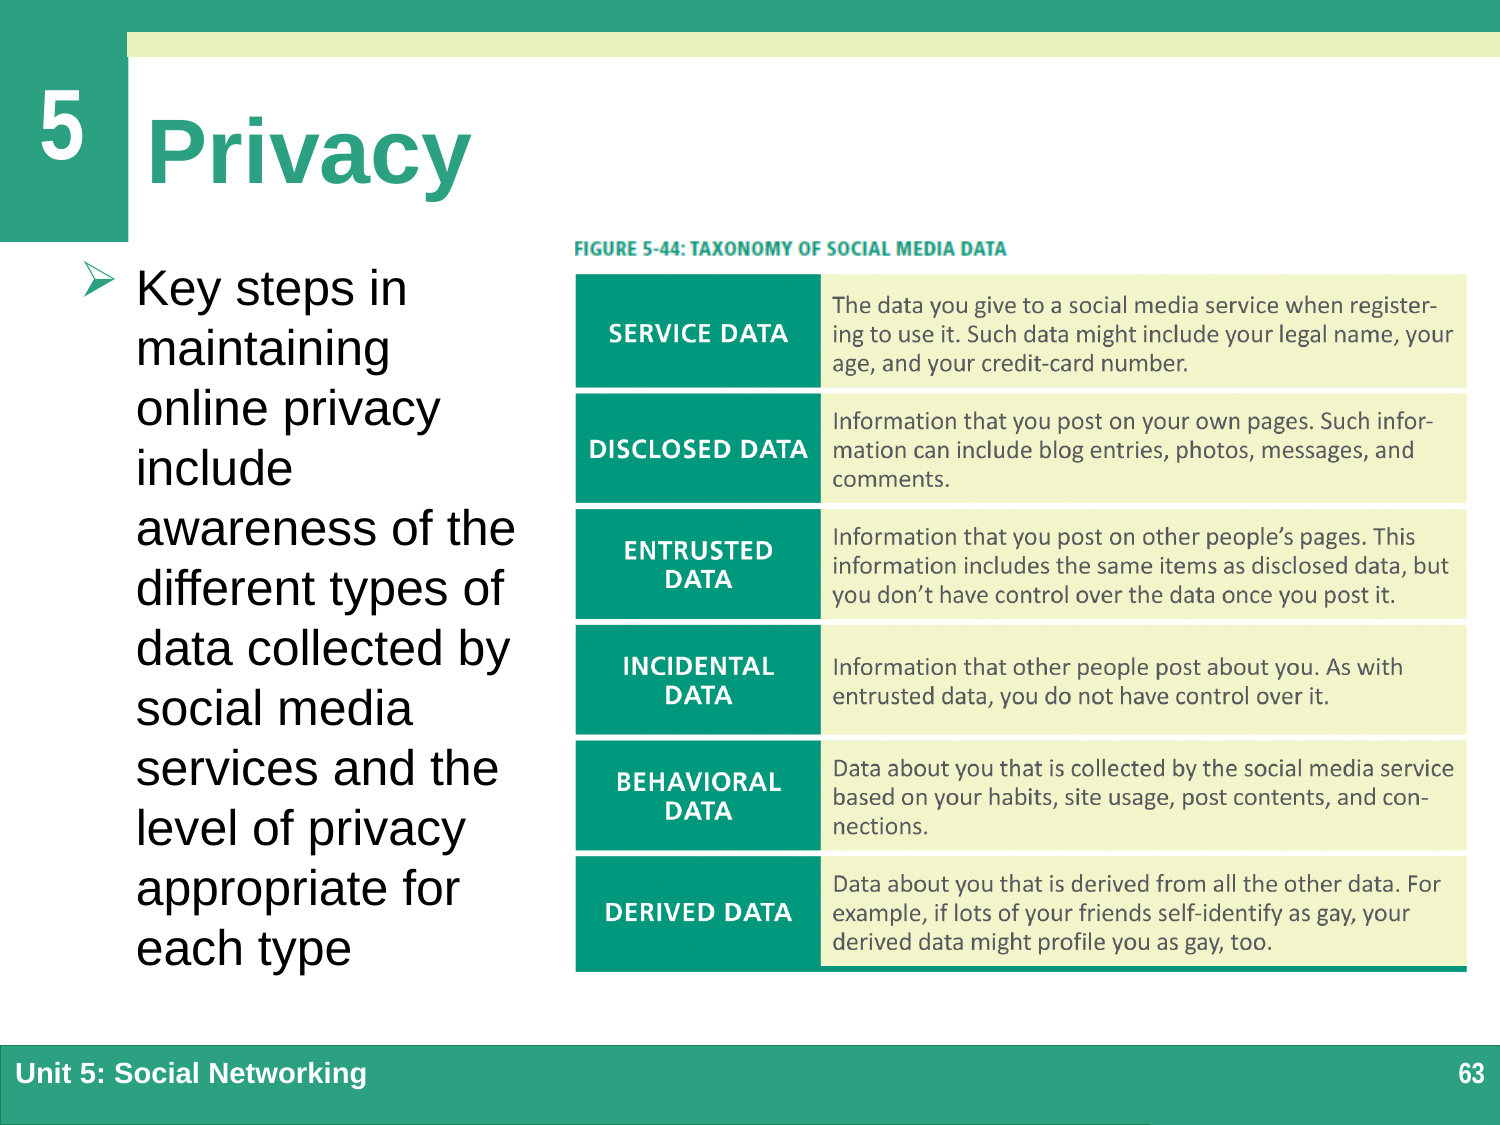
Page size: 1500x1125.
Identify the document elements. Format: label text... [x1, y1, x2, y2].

list Key steps in maintaining online privacy include awareness of the different types of data collected by social media services and the level of privacy appropriate for each type [64, 247, 538, 951]
title Privacy [131, 60, 1500, 234]
picture [574, 224, 1009, 265]
footer Unit 5: Social Networking [0, 1046, 1149, 1125]
picture [574, 274, 1467, 973]
slide_number 63 [1149, 1046, 1500, 1125]
